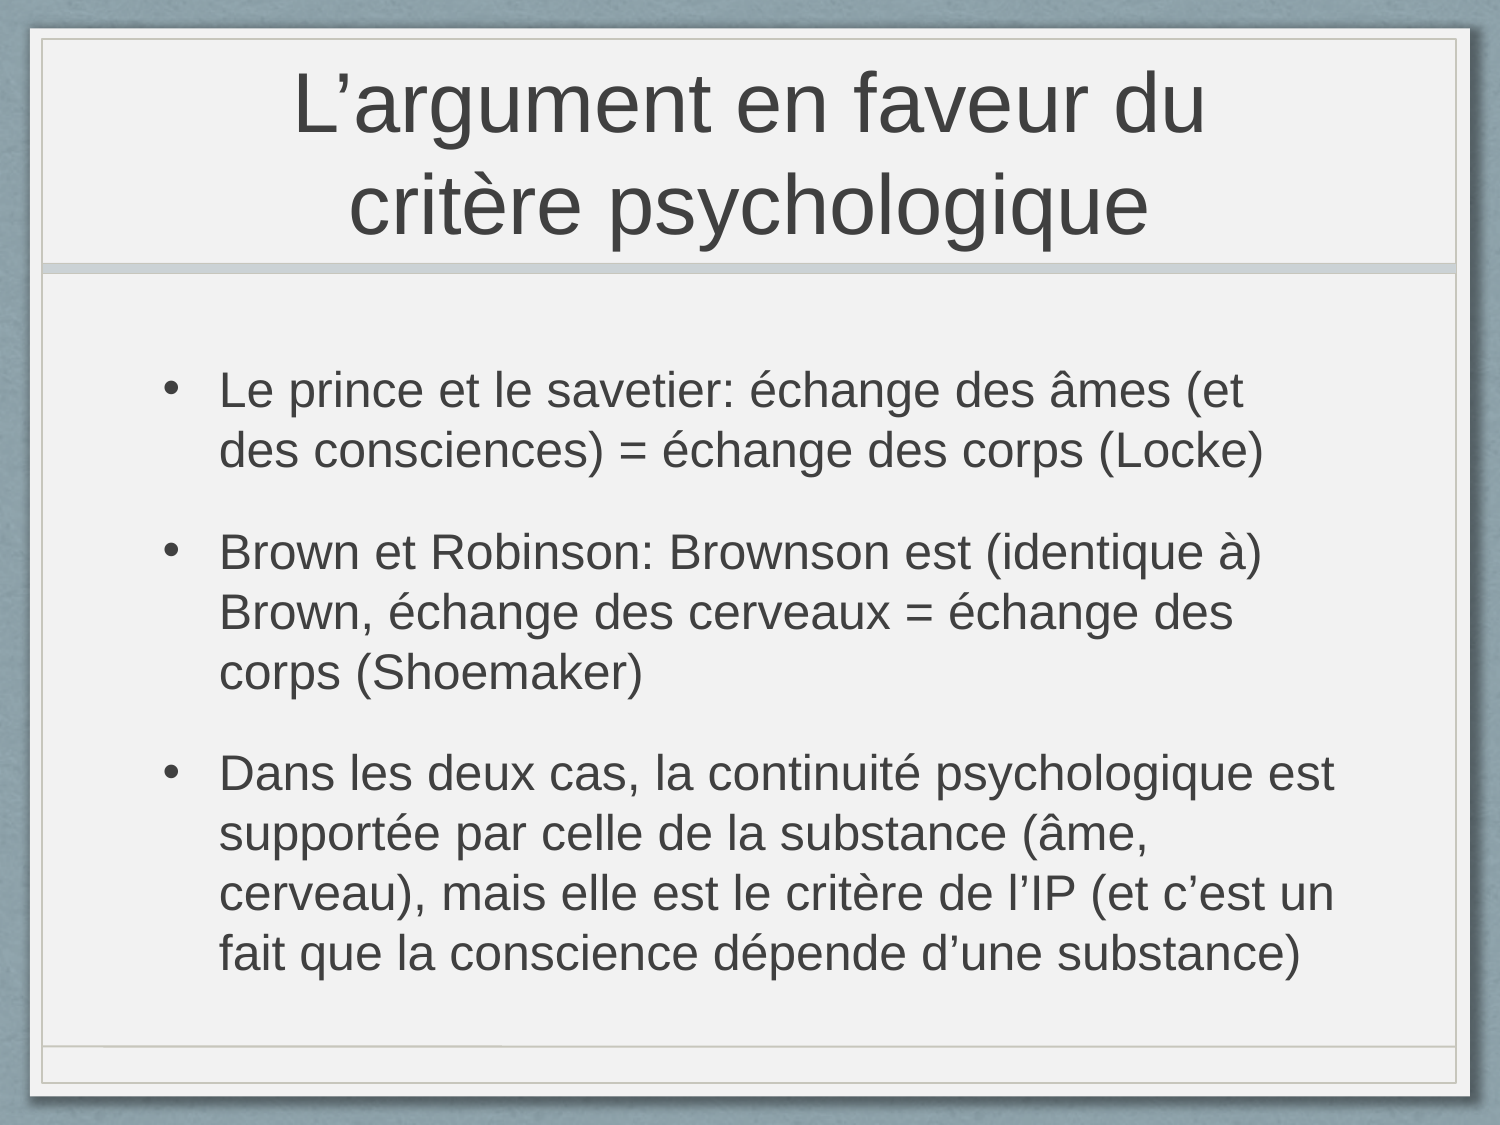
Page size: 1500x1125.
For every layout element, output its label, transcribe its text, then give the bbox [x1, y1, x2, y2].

list Le prince et le savetier: échange des âmes (et des consciences) = échange des corps (Locke) Brown et Robinson: Brownson est (identique à) Brown, échange des cerveaux = échange des corps (Shoemaker) Dans les deux cas, la continuité psychologique est supportée par celle de la substance (âme, cerveau), mais elle est le critère de l’IP (et c’est un fait que la conscience dépende d’une substance) [147, 350, 1353, 995]
title L’argument en faveur du critère psychologique [147, 40, 1353, 260]
